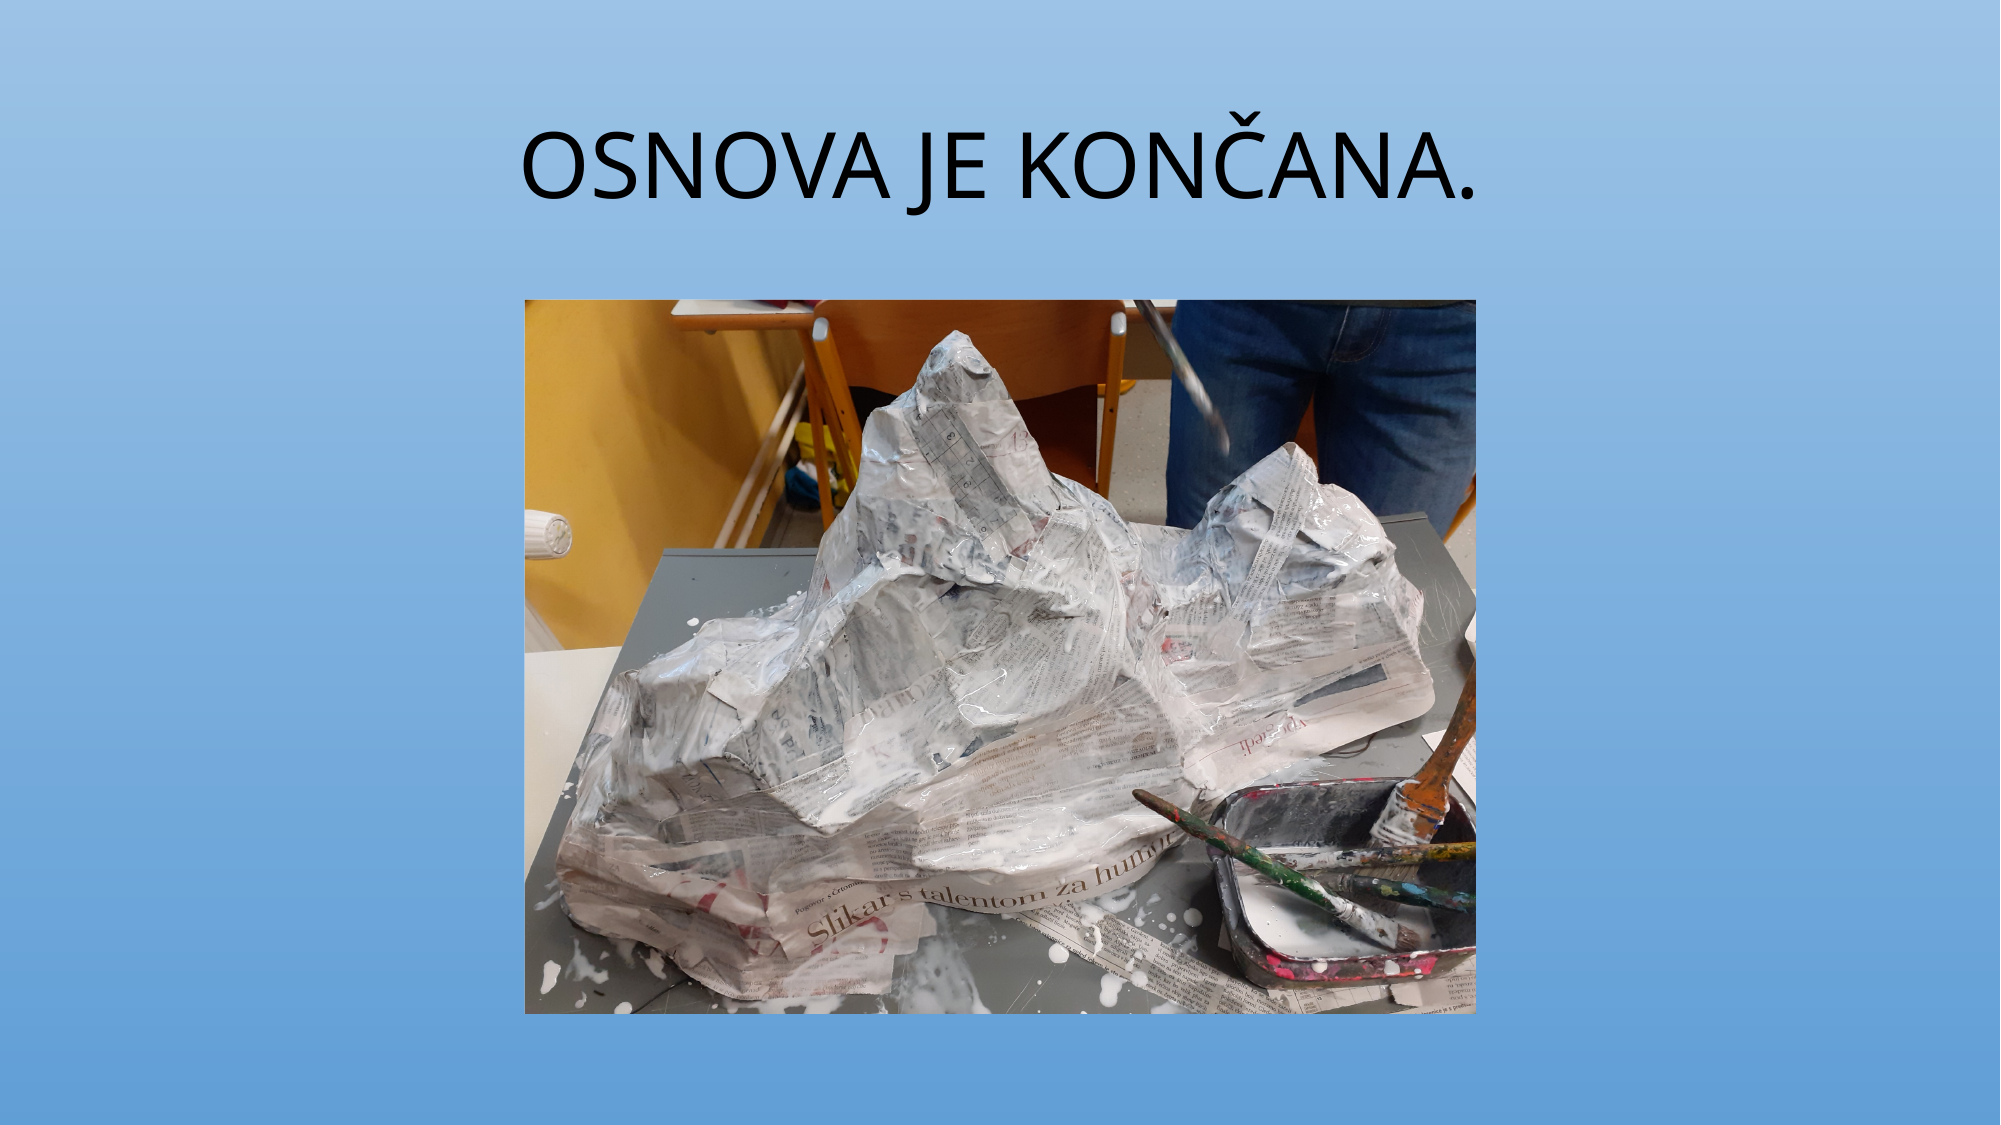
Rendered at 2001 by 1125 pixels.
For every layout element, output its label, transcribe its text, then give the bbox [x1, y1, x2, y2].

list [524, 299, 1476, 1014]
title OSNOVA JE KONČANA. [137, 59, 1863, 278]
